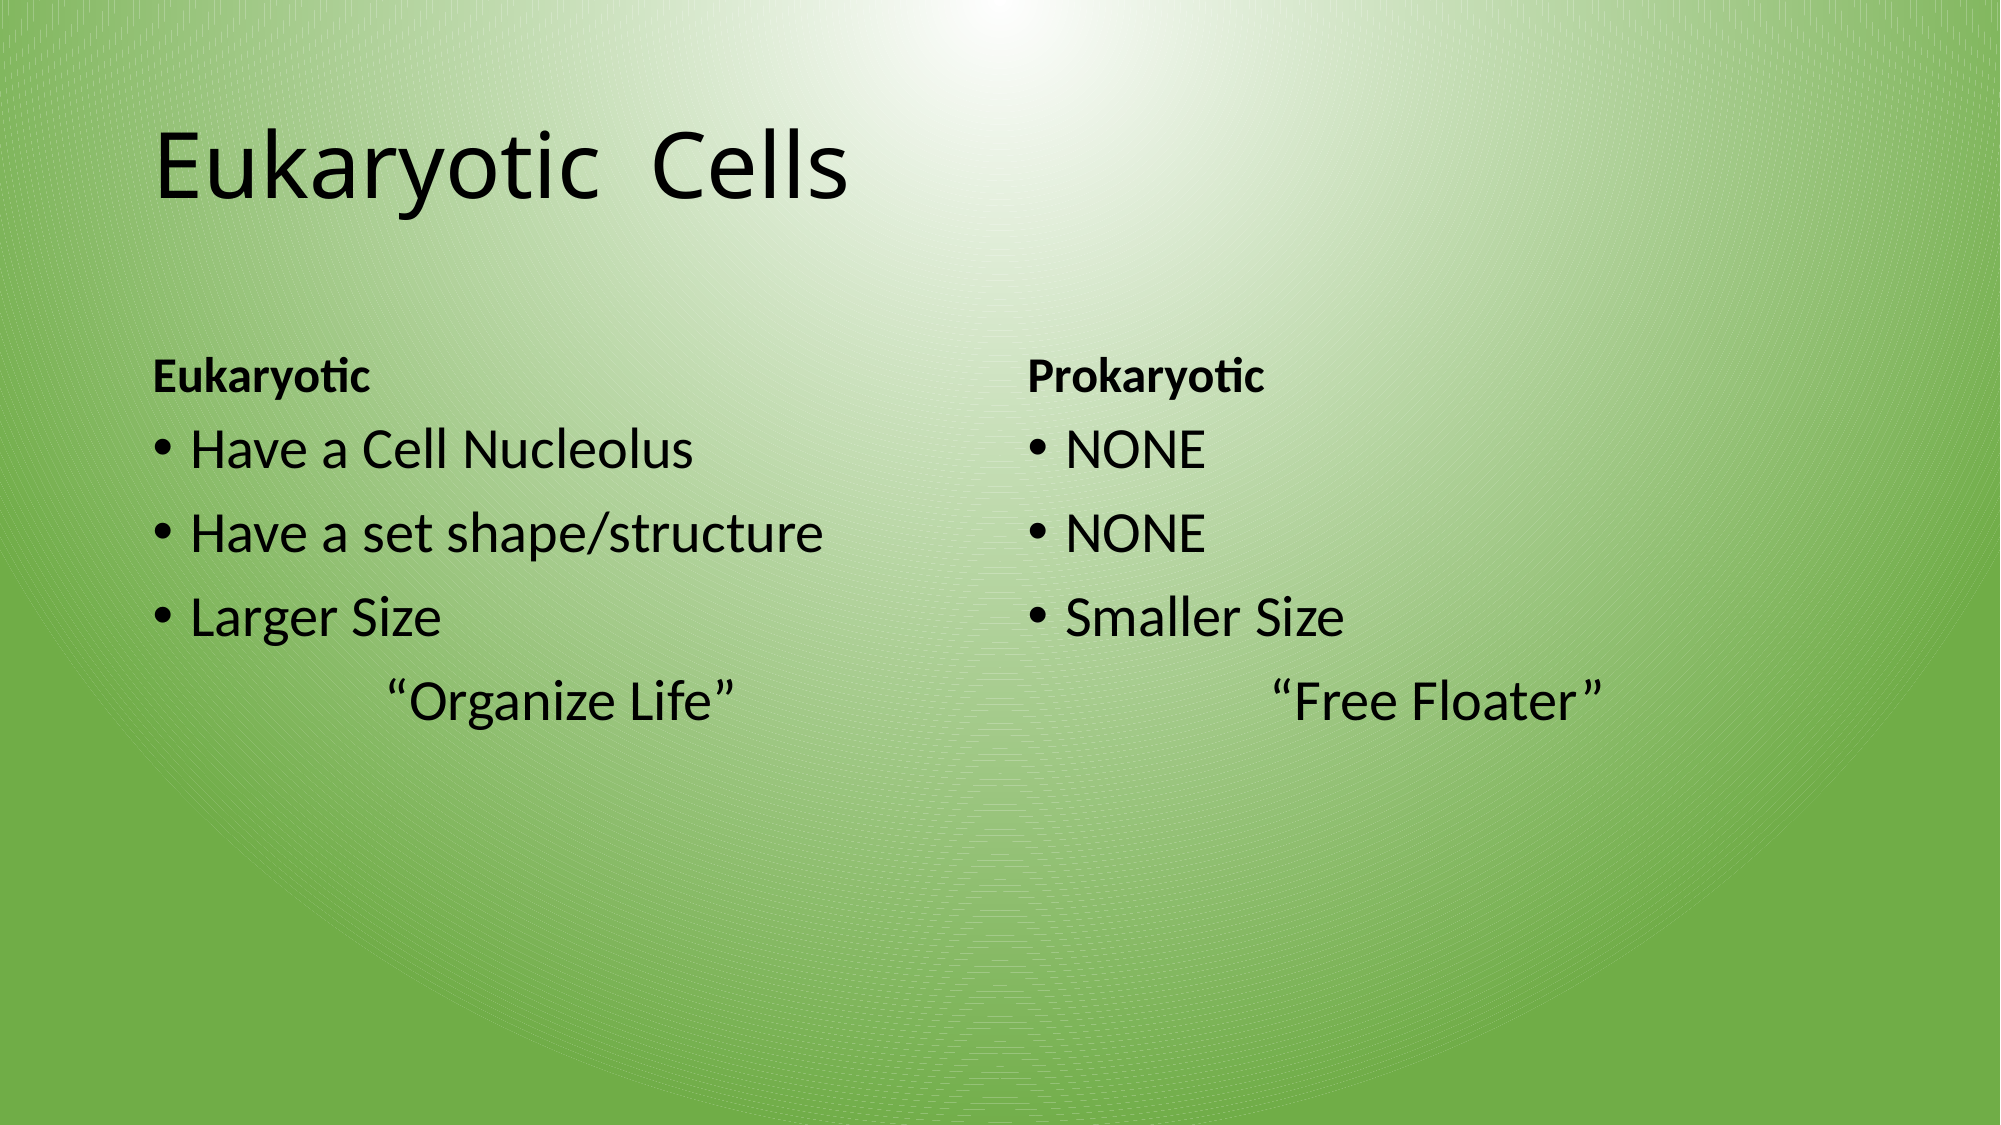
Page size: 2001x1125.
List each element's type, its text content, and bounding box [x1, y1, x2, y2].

list NONE NONE Smaller Size “Free Floater” [1012, 410, 1863, 1016]
list Prokaryotic [1012, 275, 1863, 410]
list Eukaryotic [137, 275, 984, 410]
list Have a Cell Nucleolus Have a set shape/structure Larger Size “Organize Life” [137, 410, 984, 1016]
title Eukaryotic Cells [137, 59, 1863, 278]
